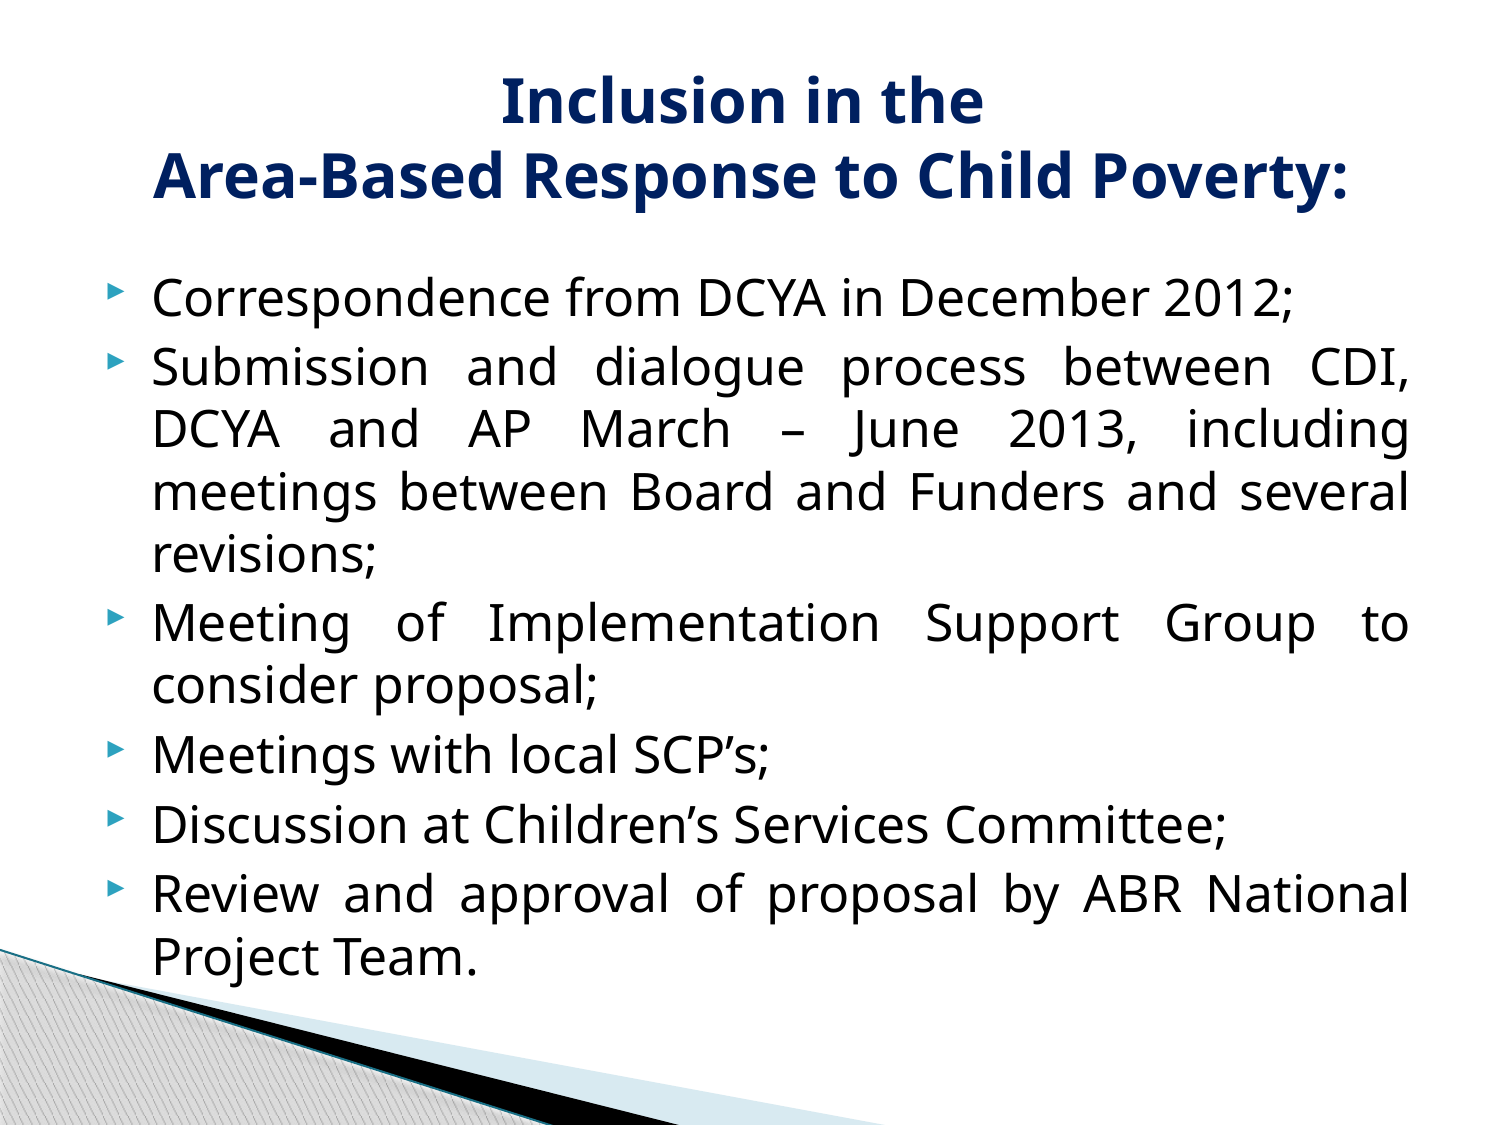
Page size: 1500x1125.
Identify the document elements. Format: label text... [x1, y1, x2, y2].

title Inclusion in the Area-Based Response to Child Poverty: [76, 42, 1427, 231]
list Correspondence from DCYA in December 2012; Submission and dialogue process between CDI, DCYA and AP March – June 2013, including meetings between Board and Funders and several revisions; Meeting of Implementation Support Group to consider proposal; Meetings with local SCP’s; Discussion at Children’s Services Committee; Review and approval of proposal by ABR National Project Team. [76, 257, 1427, 1000]
